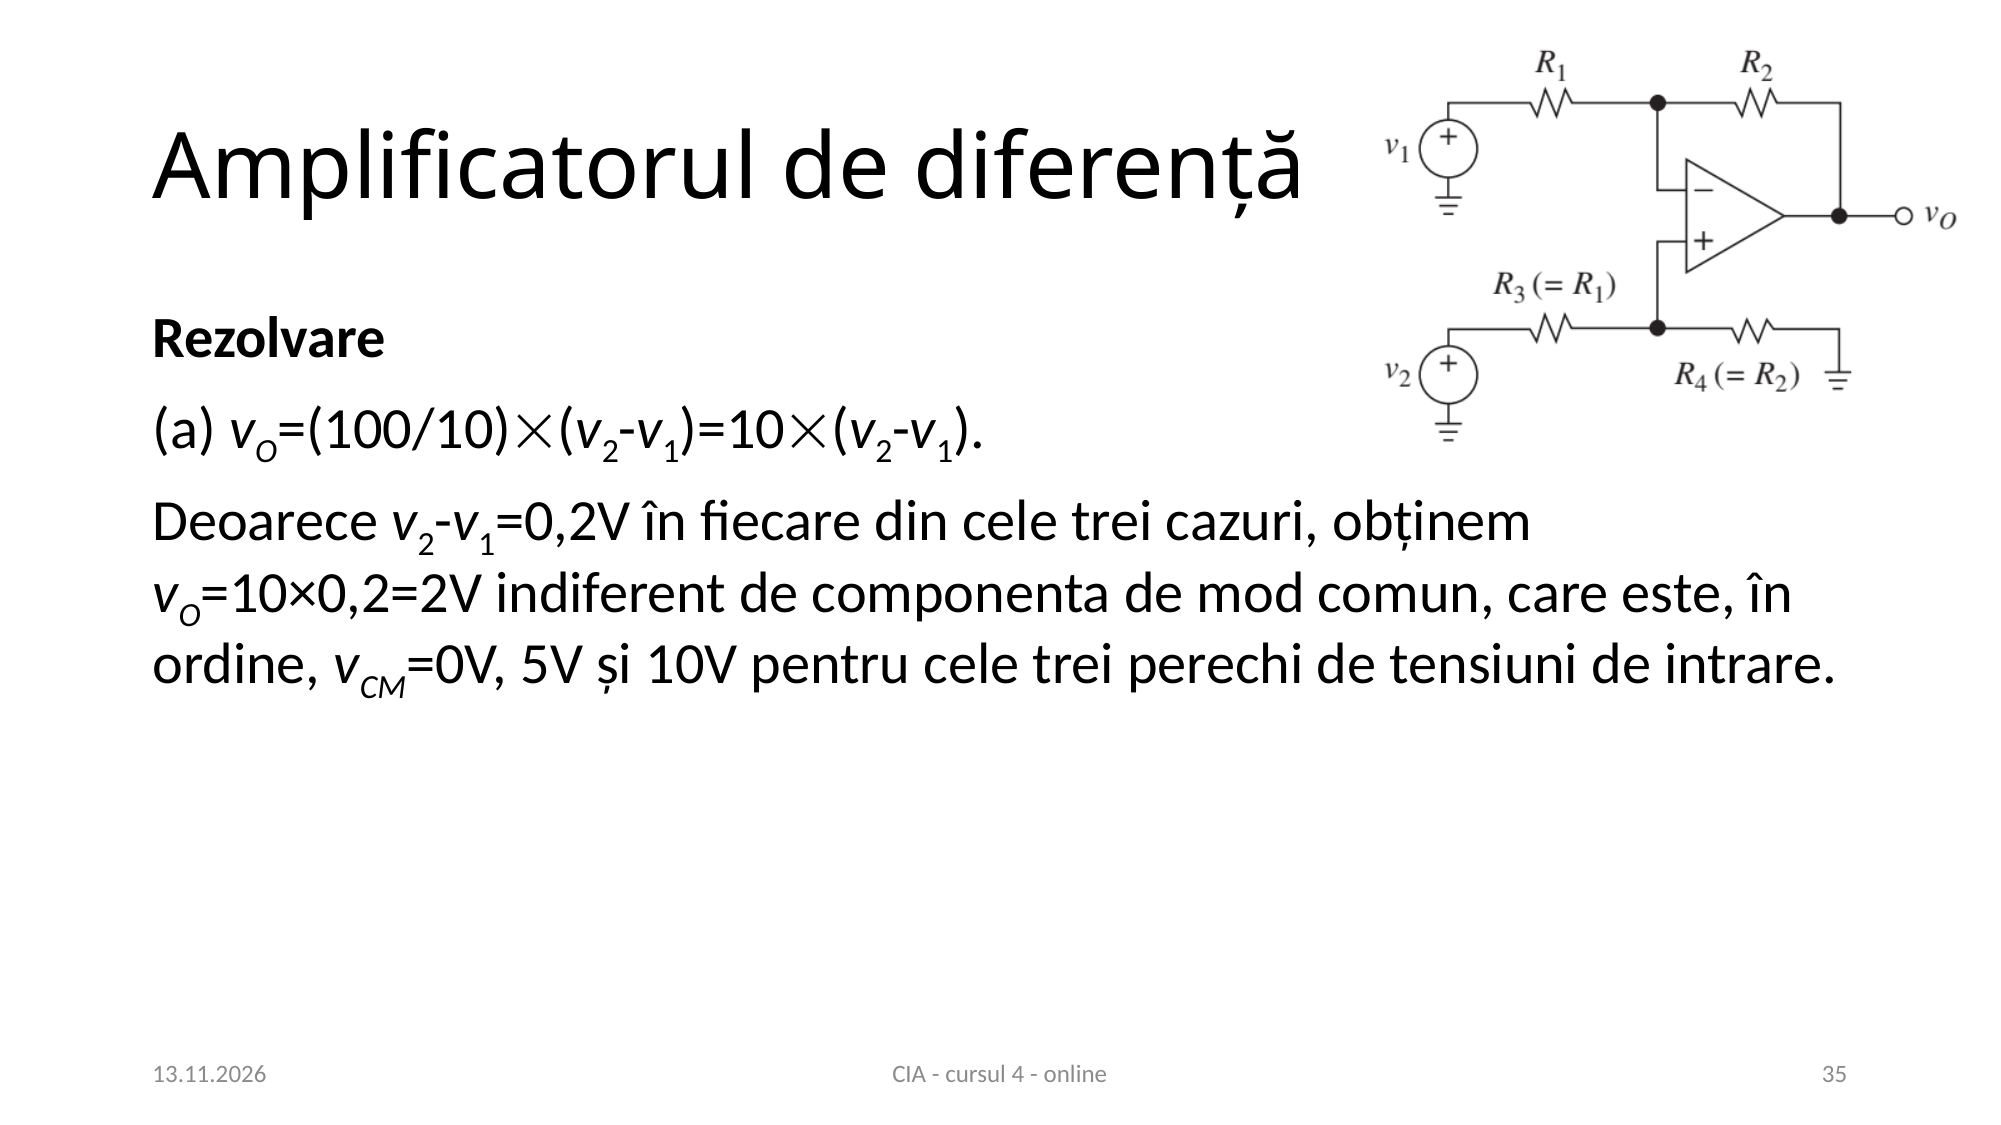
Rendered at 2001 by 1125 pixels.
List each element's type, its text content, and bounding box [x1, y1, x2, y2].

slide_number 35 [1412, 1042, 1863, 1103]
title Amplificatorul de diferență [137, 59, 1371, 278]
footer CIA - cursul 4 - online [662, 1042, 1338, 1103]
list Rezolvare (a) vO=(100/10)(v2-v1)=10(v2-v1). Deoarece v2-v1=0,2V în fiecare din cele trei cazuri, obținem vO=10×0,2=2V indiferent de componenta de mod comun, care este, în ordine, vCM=0V, 5V și 10V pentru cele trei perechi de tensiuni de intrare. [137, 299, 1863, 1014]
picture [1371, 31, 1967, 446]
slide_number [137, 1042, 588, 1103]
